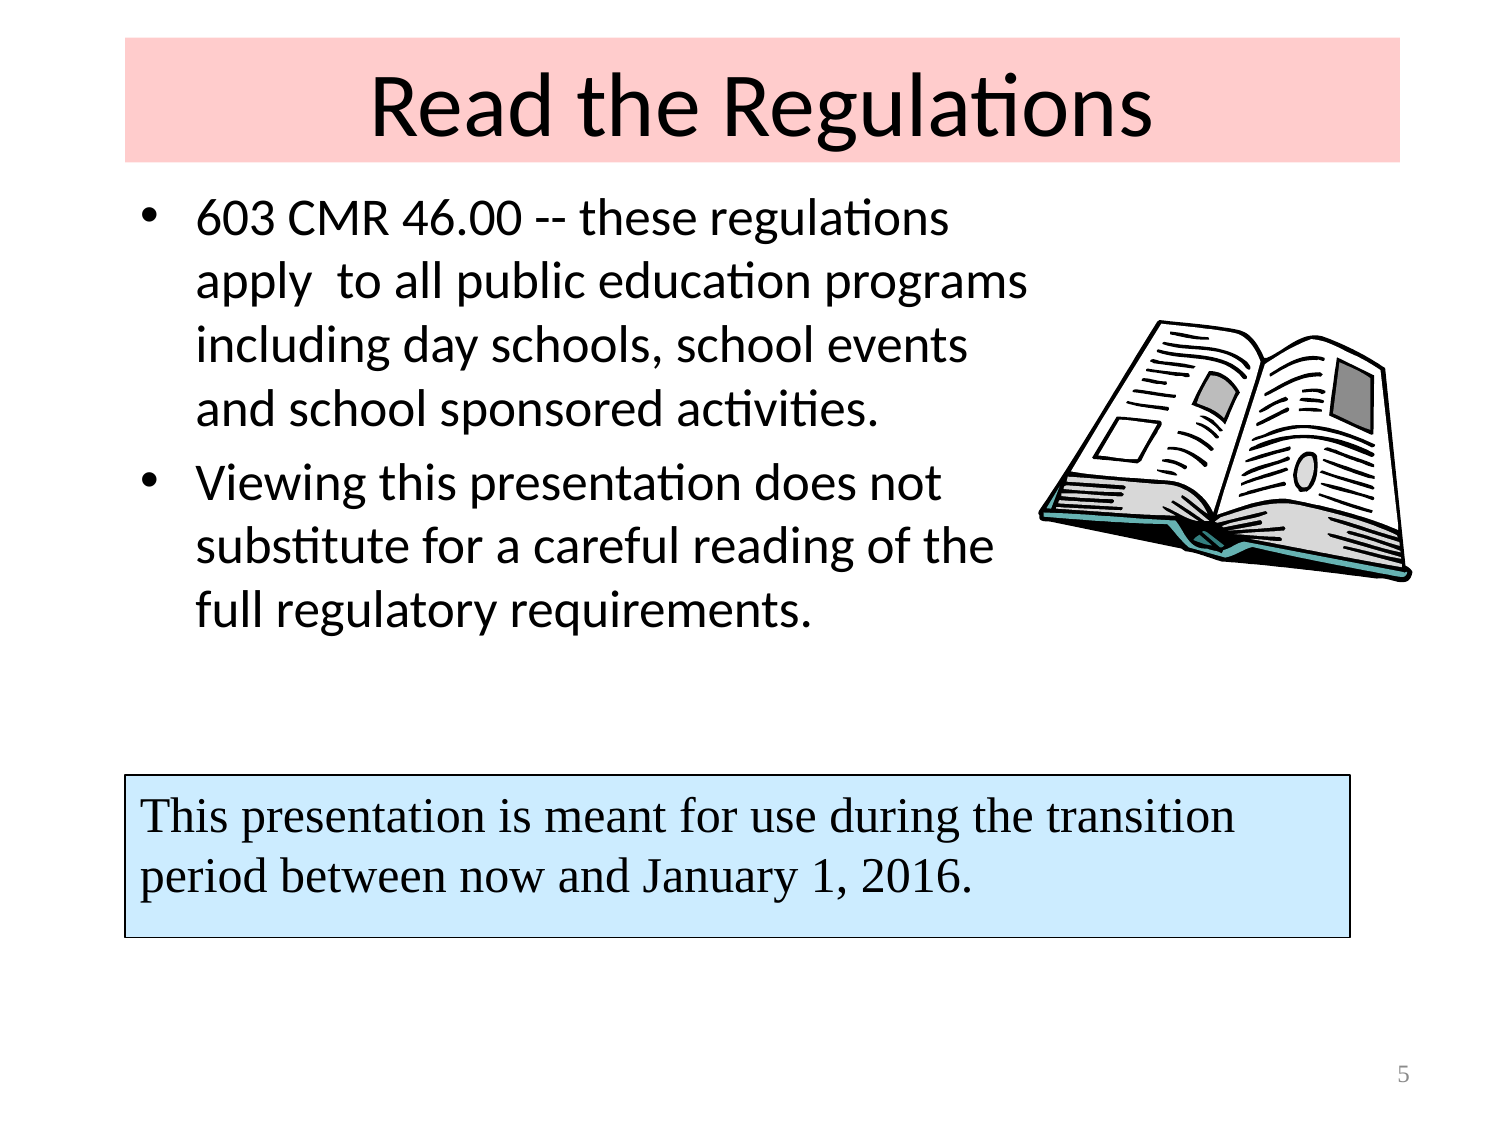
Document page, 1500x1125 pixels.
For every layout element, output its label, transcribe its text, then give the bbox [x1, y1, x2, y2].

list 603 CMR 46.00 -- these regulations apply to all public education programs including day schools, school events and school sponsored activities. Viewing this presentation does not substitute for a careful reading of the full regulatory requirements. [124, 174, 1051, 701]
title Read the Regulations [124, 37, 1401, 163]
text_box This presentation is meant for use during the transition period between now and January 1, 2016. [125, 774, 1350, 938]
slide_number 5 [1074, 1042, 1425, 1103]
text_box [1037, 319, 1413, 593]
